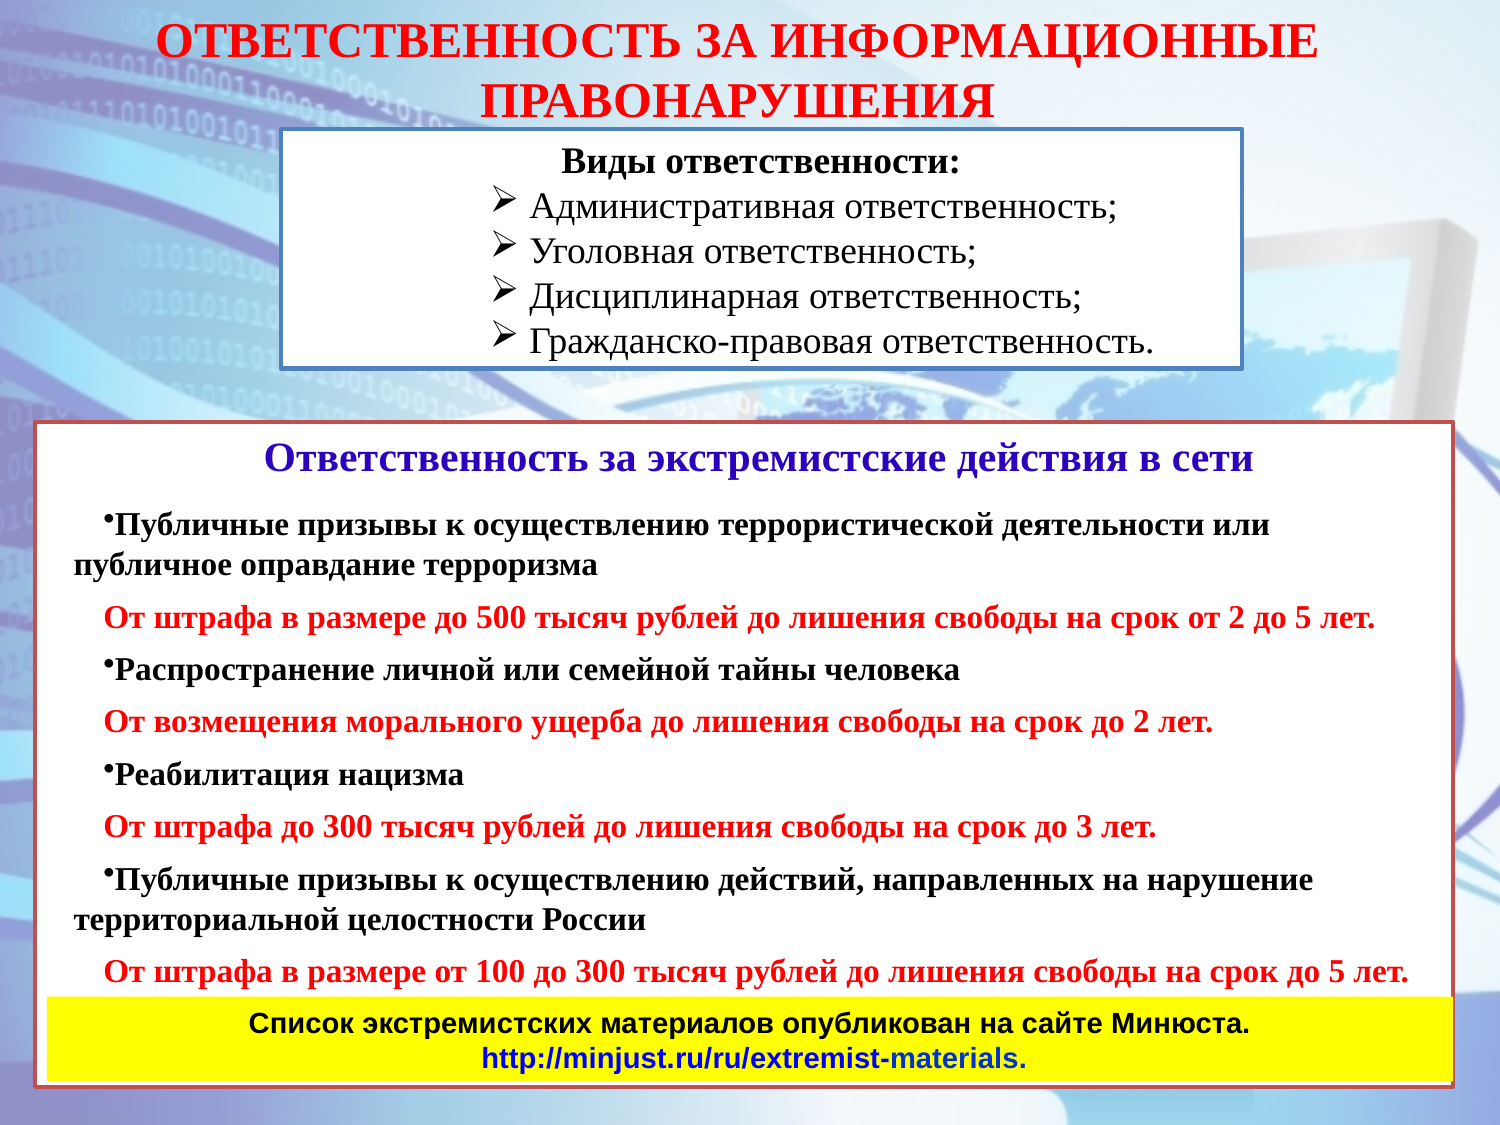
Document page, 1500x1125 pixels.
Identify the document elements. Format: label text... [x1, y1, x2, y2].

text_box Список экстремистских материалов опубликован на сайте Минюста. http://minjust.ru/ru/extremist-materials. [46, 996, 1454, 1082]
text_box Публичные призывы к осуществлению террористической деятельности или публичное оправдание терроризма От штрафа в размере до 500 тысяч рублей до лишения свободы на срок от 2 до 5 лет. Распространение личной или семейной тайны человека От возмещения морального ущерба до лишения свободы на срок до 2 лет. Реабилитация нацизма От штрафа до 300 тысяч рублей до лишения свободы на срок до 3 лет. Публичные призывы к осуществлению действий, направленных на нарушение территориальной целостности России От штрафа в размере от 100 до 300 тысяч рублей до лишения свободы на срок до 5 лет. [58, 494, 1431, 996]
text_box Виды ответственности: Административная ответственность; Уголовная ответственность; Дисциплинарная ответственность; Гражданско-правовая ответственность. [279, 127, 1244, 371]
text_box ОТВЕТСТВЕННОСТЬ ЗА ИНФОРМАЦИОННЫЕ ПРАВОНАРУШЕНИЯ [46, 0, 1430, 135]
text_box Ответственность за экстремистские действия в сети [33, 420, 1455, 1089]
